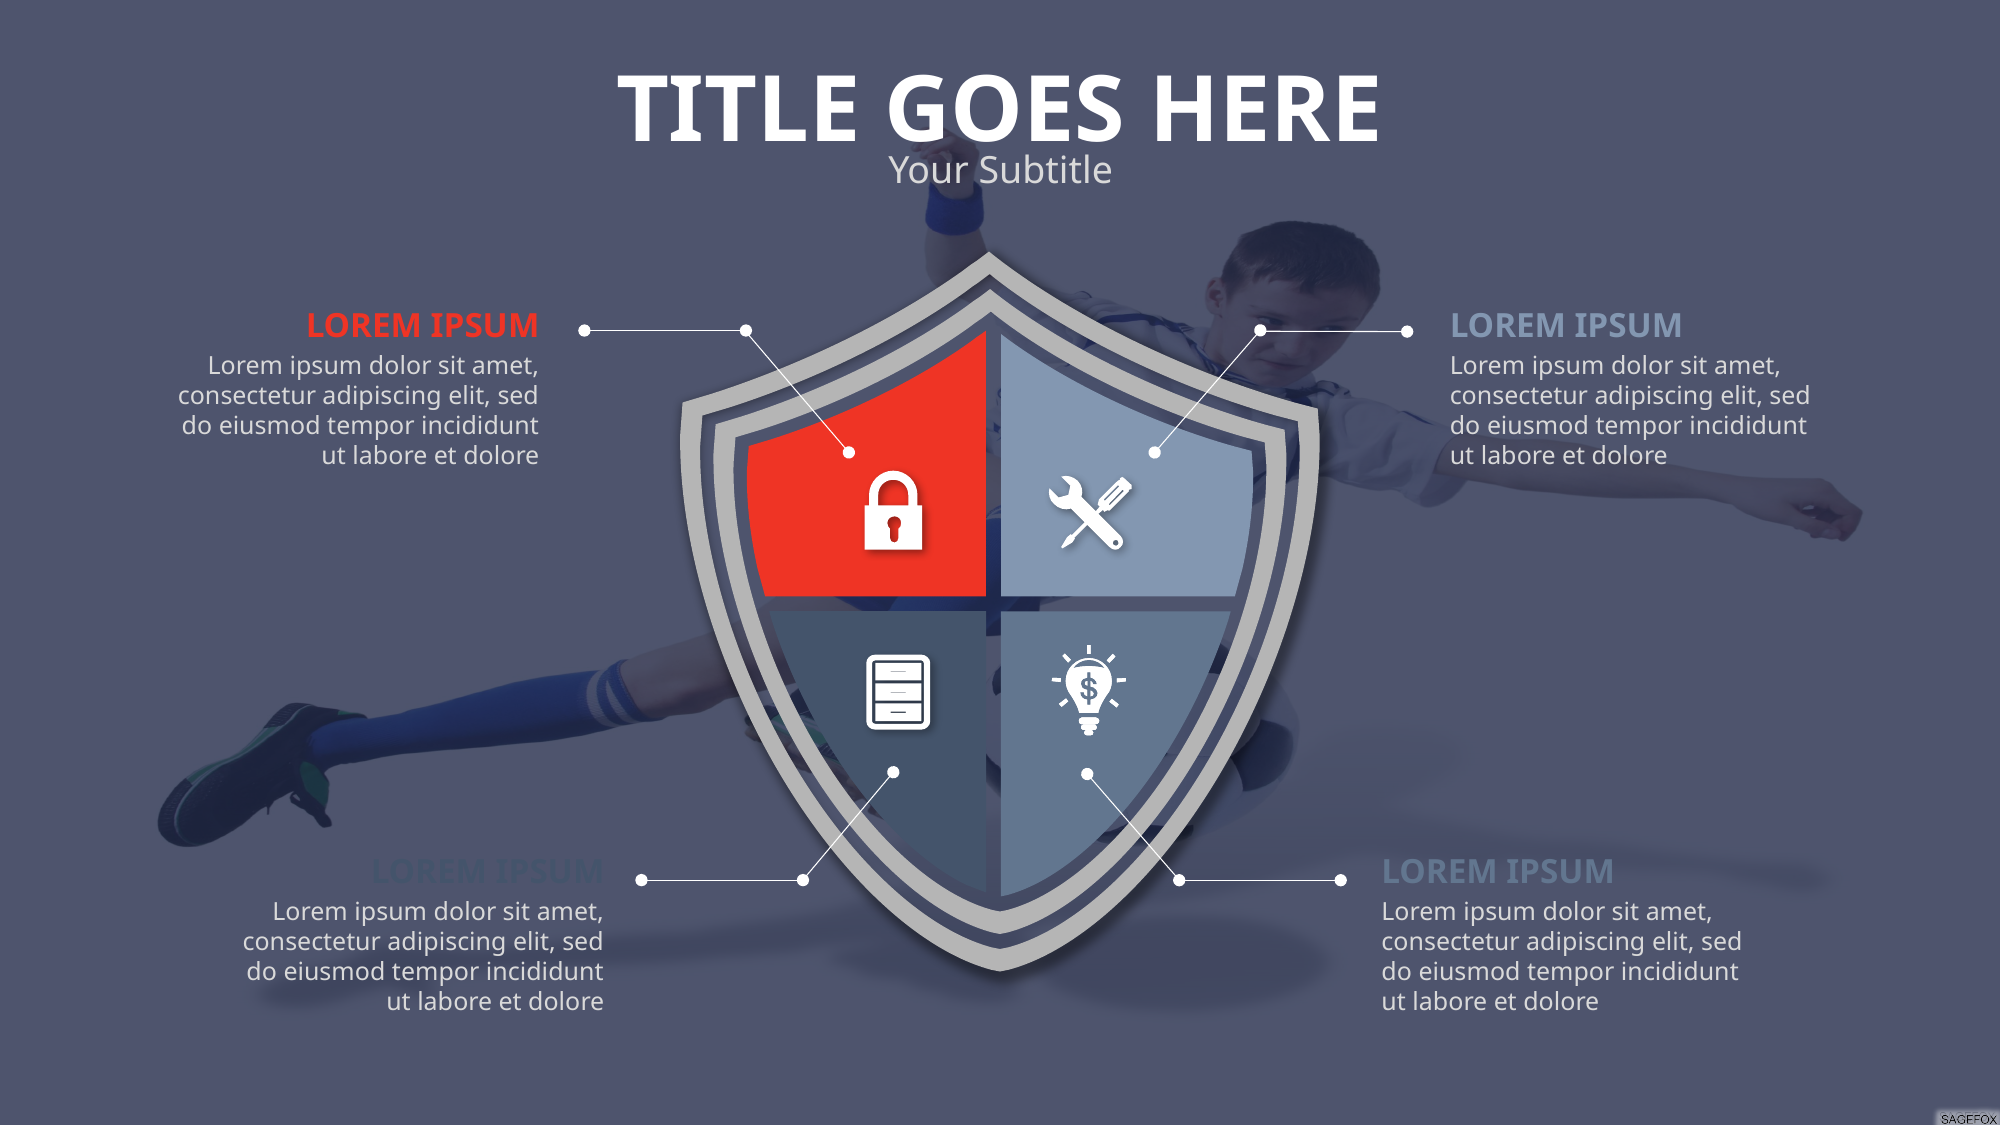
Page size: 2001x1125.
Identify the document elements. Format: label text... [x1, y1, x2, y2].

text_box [1051, 645, 1126, 736]
picture [1938, 1114, 1999, 1125]
text_box [712, 453, 834, 772]
text_box LOREM IPSUM Lorem ipsum dolor sit amet, consectetur adipiscing elit, sed do eiusmod tempor incididunt ut labore et dolore [166, 299, 550, 475]
text_box [849, 250, 1152, 372]
text_box [857, 881, 1142, 973]
text_box [1048, 475, 1132, 550]
text_box LOREM IPSUM Lorem ipsum dolor sit amet, consectetur adipiscing elit, sed do eiusmod tempor incididunt ut labore et dolore [1371, 845, 1755, 1020]
text_box LOREM IPSUM Lorem ipsum dolor sit amet, consectetur adipiscing elit, sed do eiusmod tempor incididunt ut labore et dolore [1439, 299, 1824, 475]
text_box [1165, 448, 1288, 773]
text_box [584, 330, 849, 453]
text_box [548, 42, 1452, 199]
text_box [679, 453, 800, 772]
text_box [894, 846, 1099, 936]
text_box [767, 610, 988, 894]
text_box LOREM IPSUM Lorem ipsum dolor sit amet, consectetur adipiscing elit, sed do eiusmod tempor incididunt ut labore et dolore [231, 845, 615, 1020]
text_box [745, 328, 988, 598]
text_box [864, 470, 923, 550]
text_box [1152, 336, 1410, 448]
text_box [641, 772, 894, 881]
text_box [849, 287, 1152, 406]
text_box [999, 610, 1233, 898]
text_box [1087, 773, 1341, 881]
text_box [1000, 332, 1255, 598]
text_box [866, 654, 931, 730]
text_box [1199, 448, 1321, 773]
